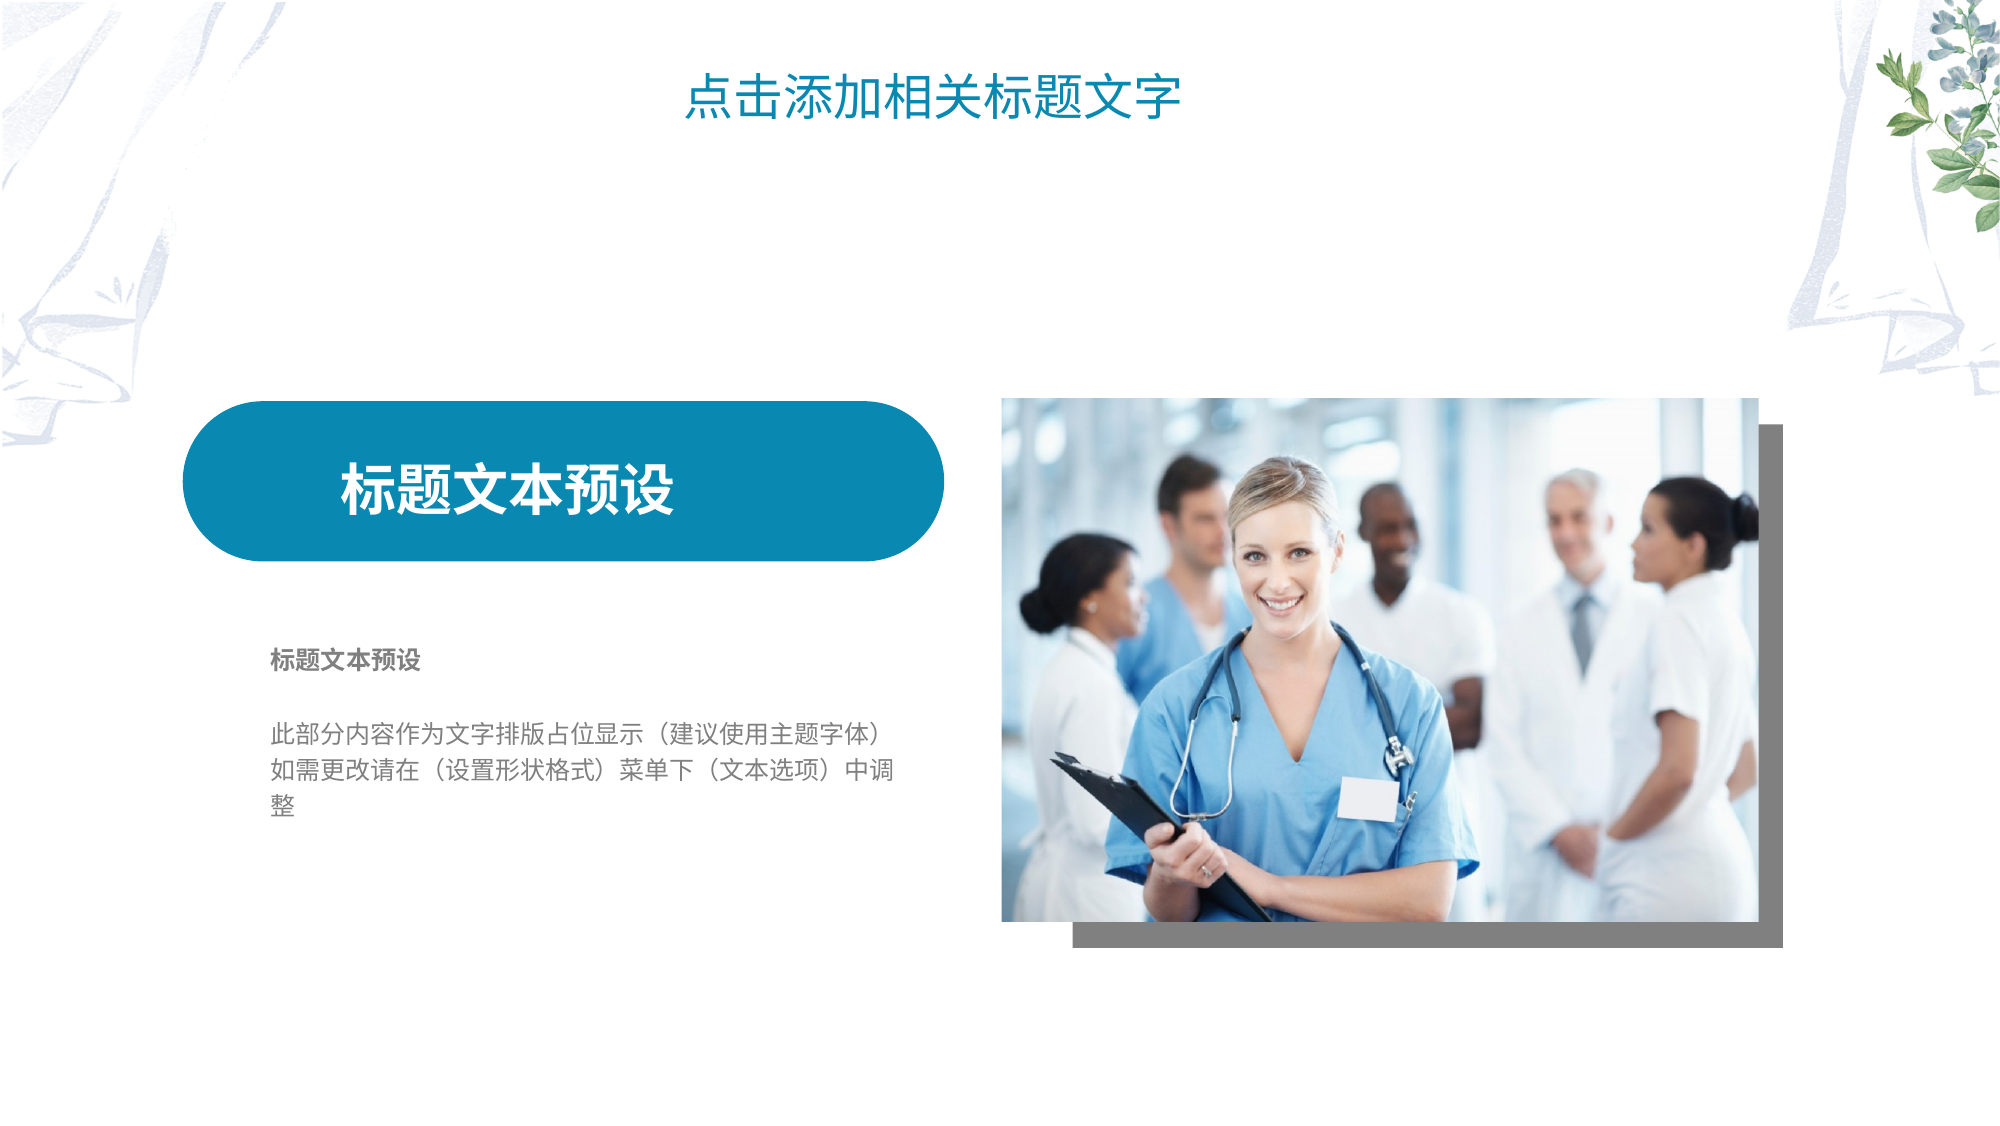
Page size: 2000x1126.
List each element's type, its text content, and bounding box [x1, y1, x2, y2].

text_box 此部分内容作为文字排版占位显示（建议使用主题字体） 如需更改请在（设置形状格式）菜单下（文本选项）中调整 [250, 702, 923, 890]
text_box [182, 400, 945, 562]
text_box 标题文本预设 [250, 634, 877, 686]
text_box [1001, 397, 1784, 949]
picture [1692, 0, 2000, 446]
picture [2, 2, 374, 532]
